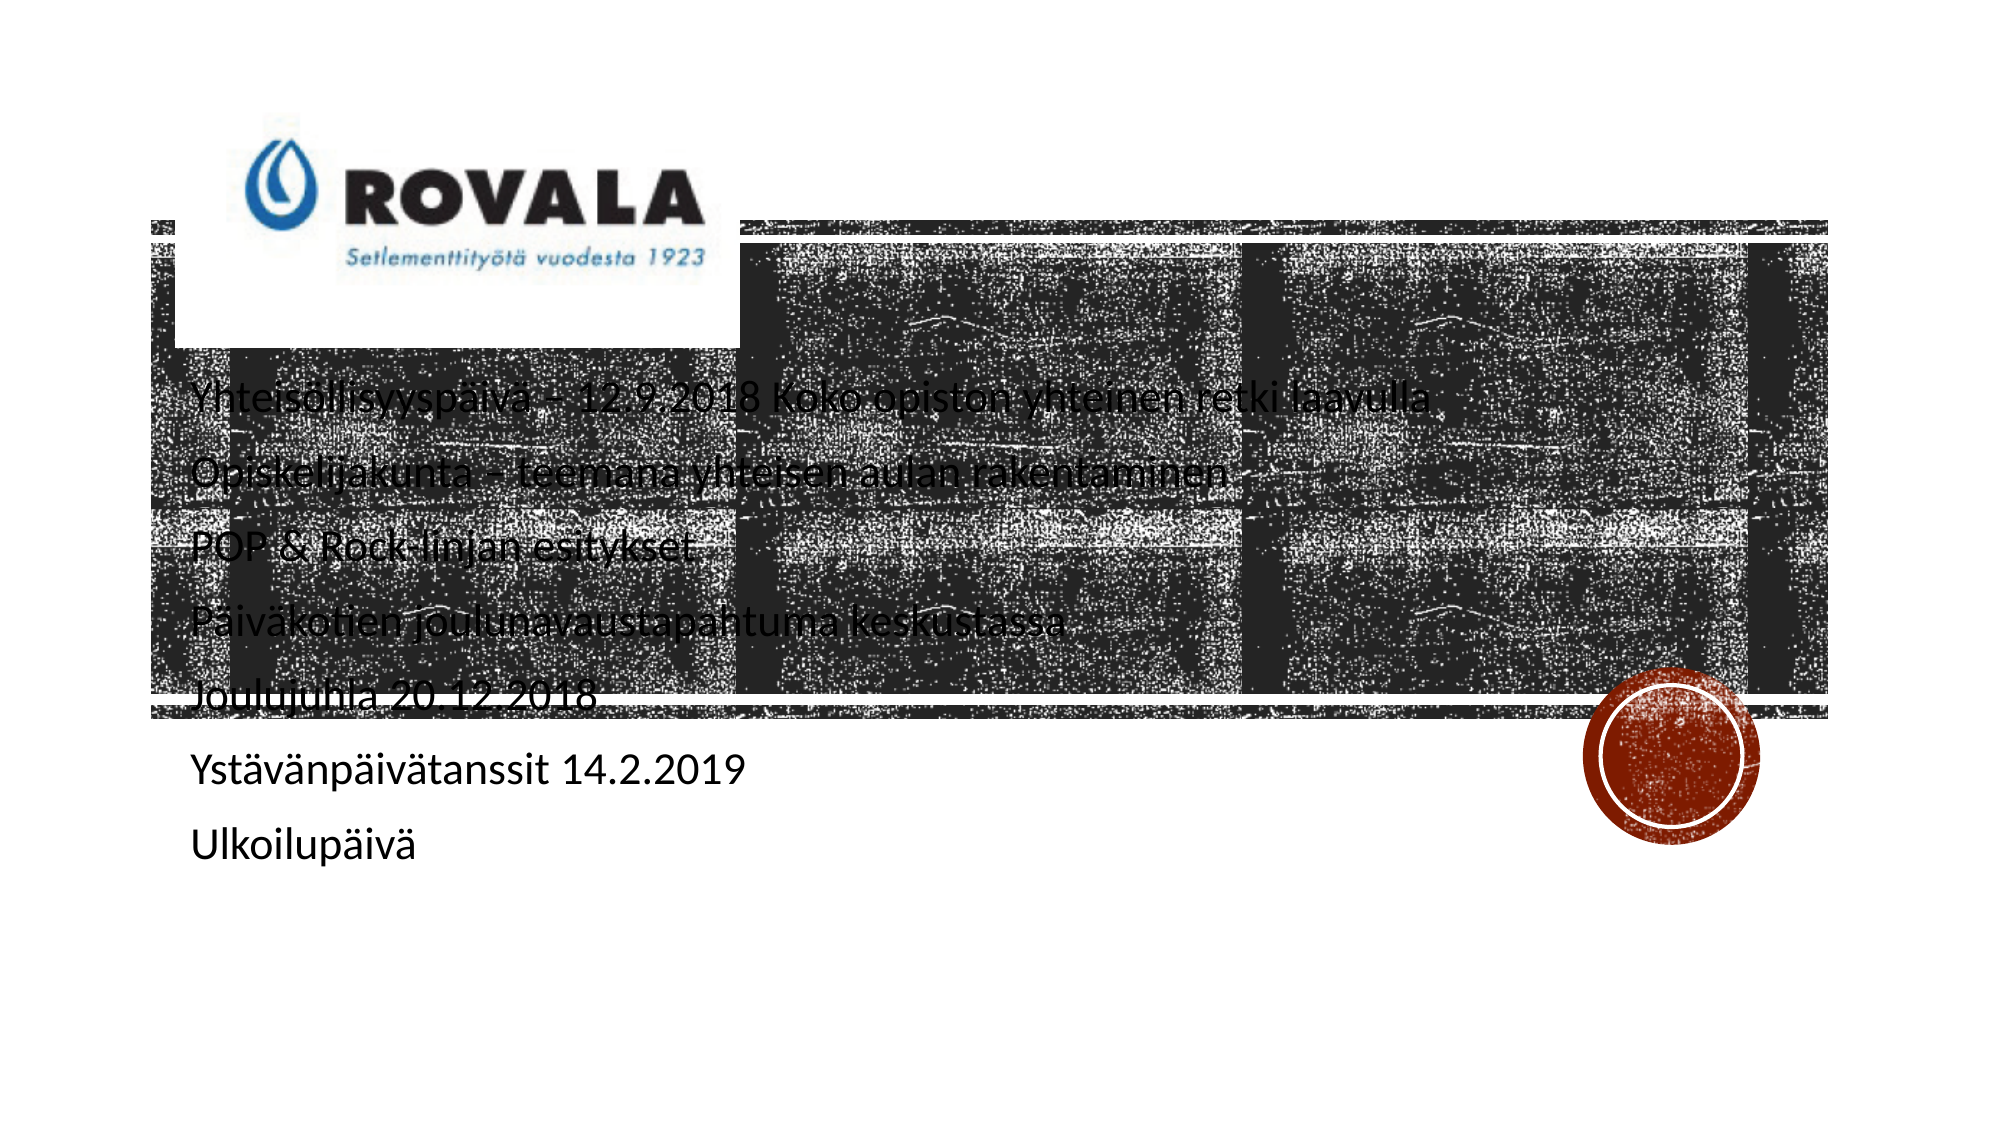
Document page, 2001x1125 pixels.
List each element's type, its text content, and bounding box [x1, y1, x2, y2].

subtitle Yhteisöllisyyspäivä – 12.9.2018 Koko opiston yhteinen retki laavulla Opiskelijakunta – teemana yhteisen aulan rakentaminen POP & Rock-linjan esitykset Päiväkotien joulunavaustapahtuma keskustassa Joulujuhla 20.12.2018 Ystävänpäivätanssit 14.2.2019 Ulkoilupäivä [175, 365, 1606, 946]
title . [733, 184, 1750, 366]
picture [174, 80, 741, 349]
